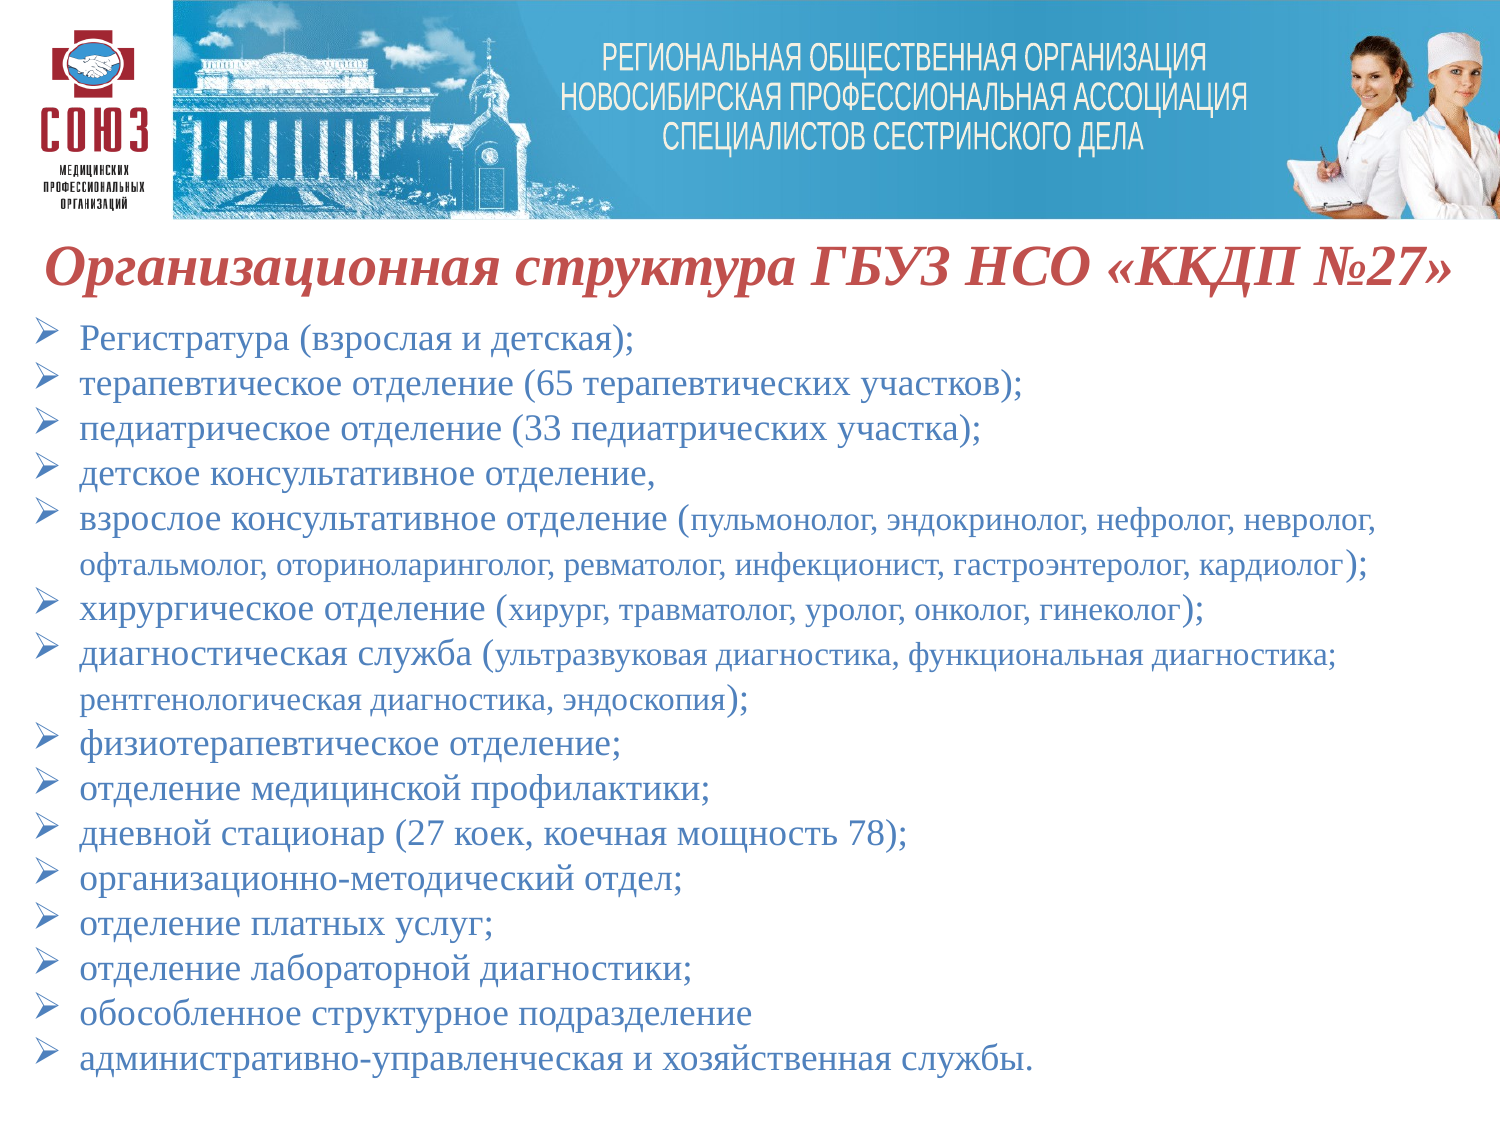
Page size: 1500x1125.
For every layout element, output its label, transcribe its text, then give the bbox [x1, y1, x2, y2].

text_box Организационная структура ГБУЗ НСО «ККДП №27» [0, 219, 1500, 305]
text_box Регистратура (взрослая и детская); терапевтическое отделение (65 терапевтических участков); педиатрическое отделение (33 педиатрических участка); детское консультативное отделение, взрослое консультативное отделение (пульмонолог, эндокринолог, нефролог, невролог, офтальмолог, оториноларинголог, ревматолог, инфекционист, гастроэнтеролог, кардиолог); хирургическое отделение (хирург, травматолог, уролог, онколог, гинеколог); диагностическая служба (ультразвуковая диагностика, функциональная диагностика; рентгенологическая диагностика, эндоскопия); физиотерапевтическое отделение; отделение медицинской профилактики; дневной стационар (27 коек, коечная мощность 78); организационно-методический отдел; отделение платных услуг; отделение лабораторной диагностики; обособленное структурное подразделение административно-управленческая и хозяйственная службы. [17, 305, 1500, 1086]
picture [17, 0, 1500, 222]
